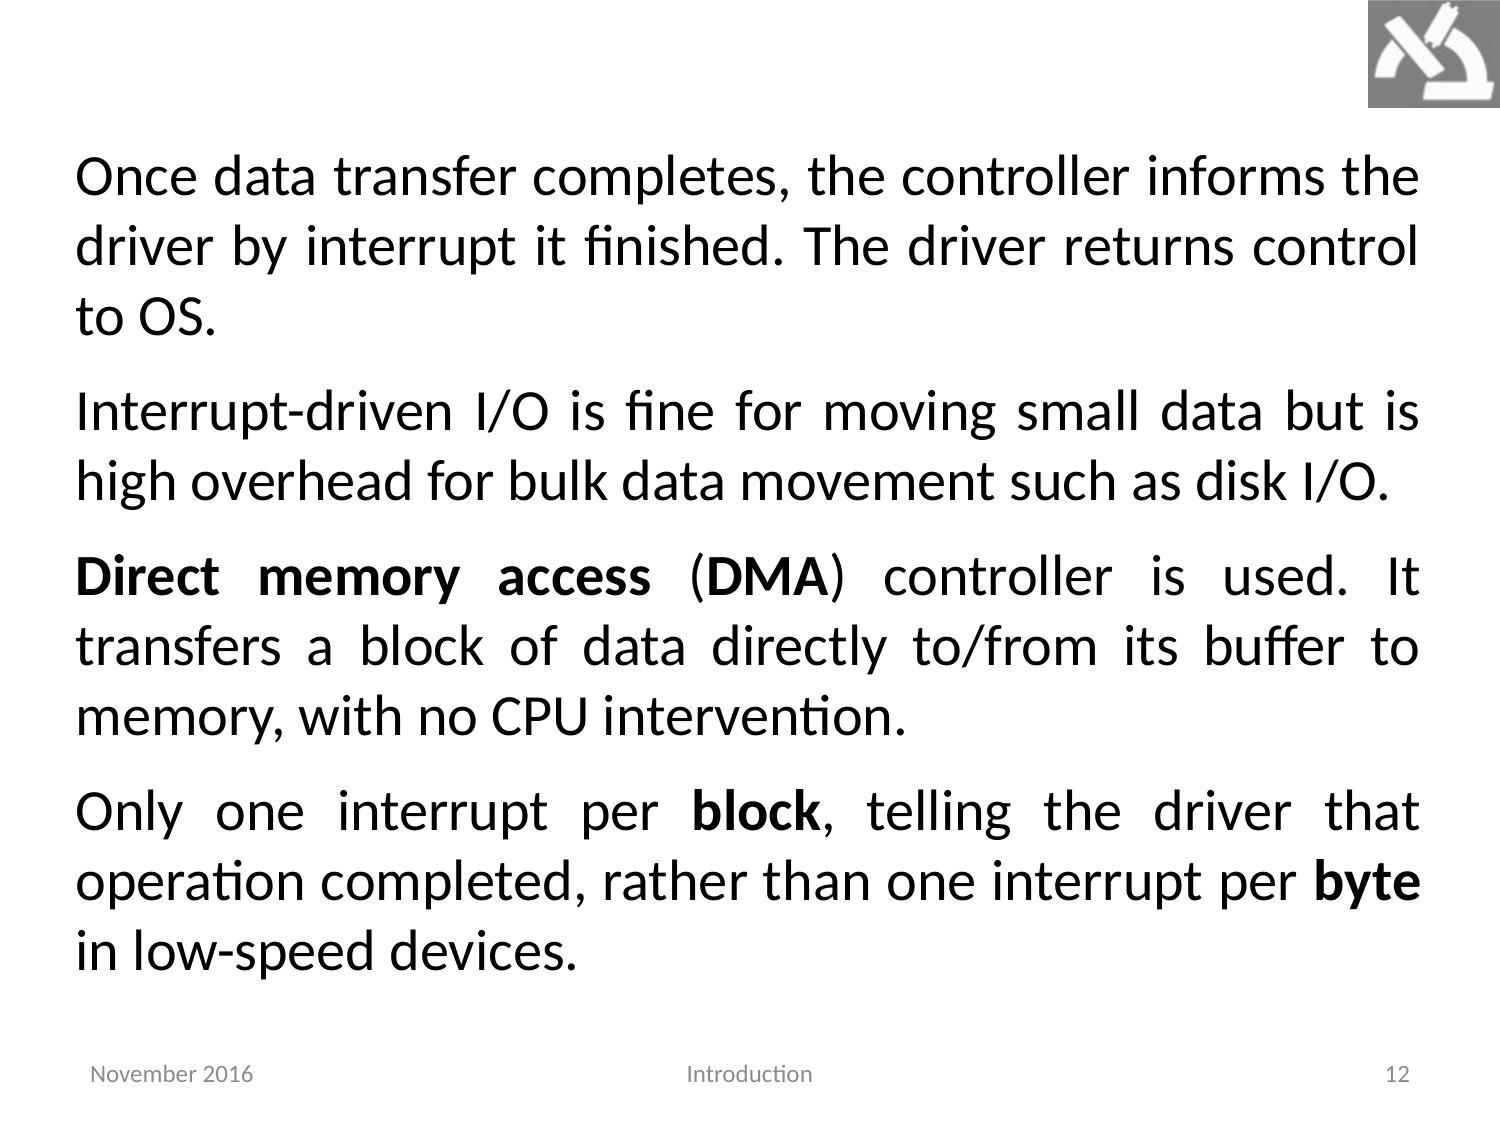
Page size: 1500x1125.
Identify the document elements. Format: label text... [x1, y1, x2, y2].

picture [1368, 0, 1500, 108]
slide_number 12 [1074, 1042, 1425, 1103]
text_box Once data transfer completes, the controller informs the driver by interrupt it finished. The driver returns control to OS. Interrupt-driven I/O is fine for moving small data but is high overhead for bulk data movement such as disk I/O. Direct memory access (DMA) controller is used. It transfers a block of data directly to/from its buffer to memory, with no CPU intervention. Only one interrupt per block, telling the driver that operation completed, rather than one interrupt per byte in low-speed devices. [61, 129, 1437, 990]
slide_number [75, 1042, 425, 1103]
footer Introduction [512, 1042, 988, 1103]
